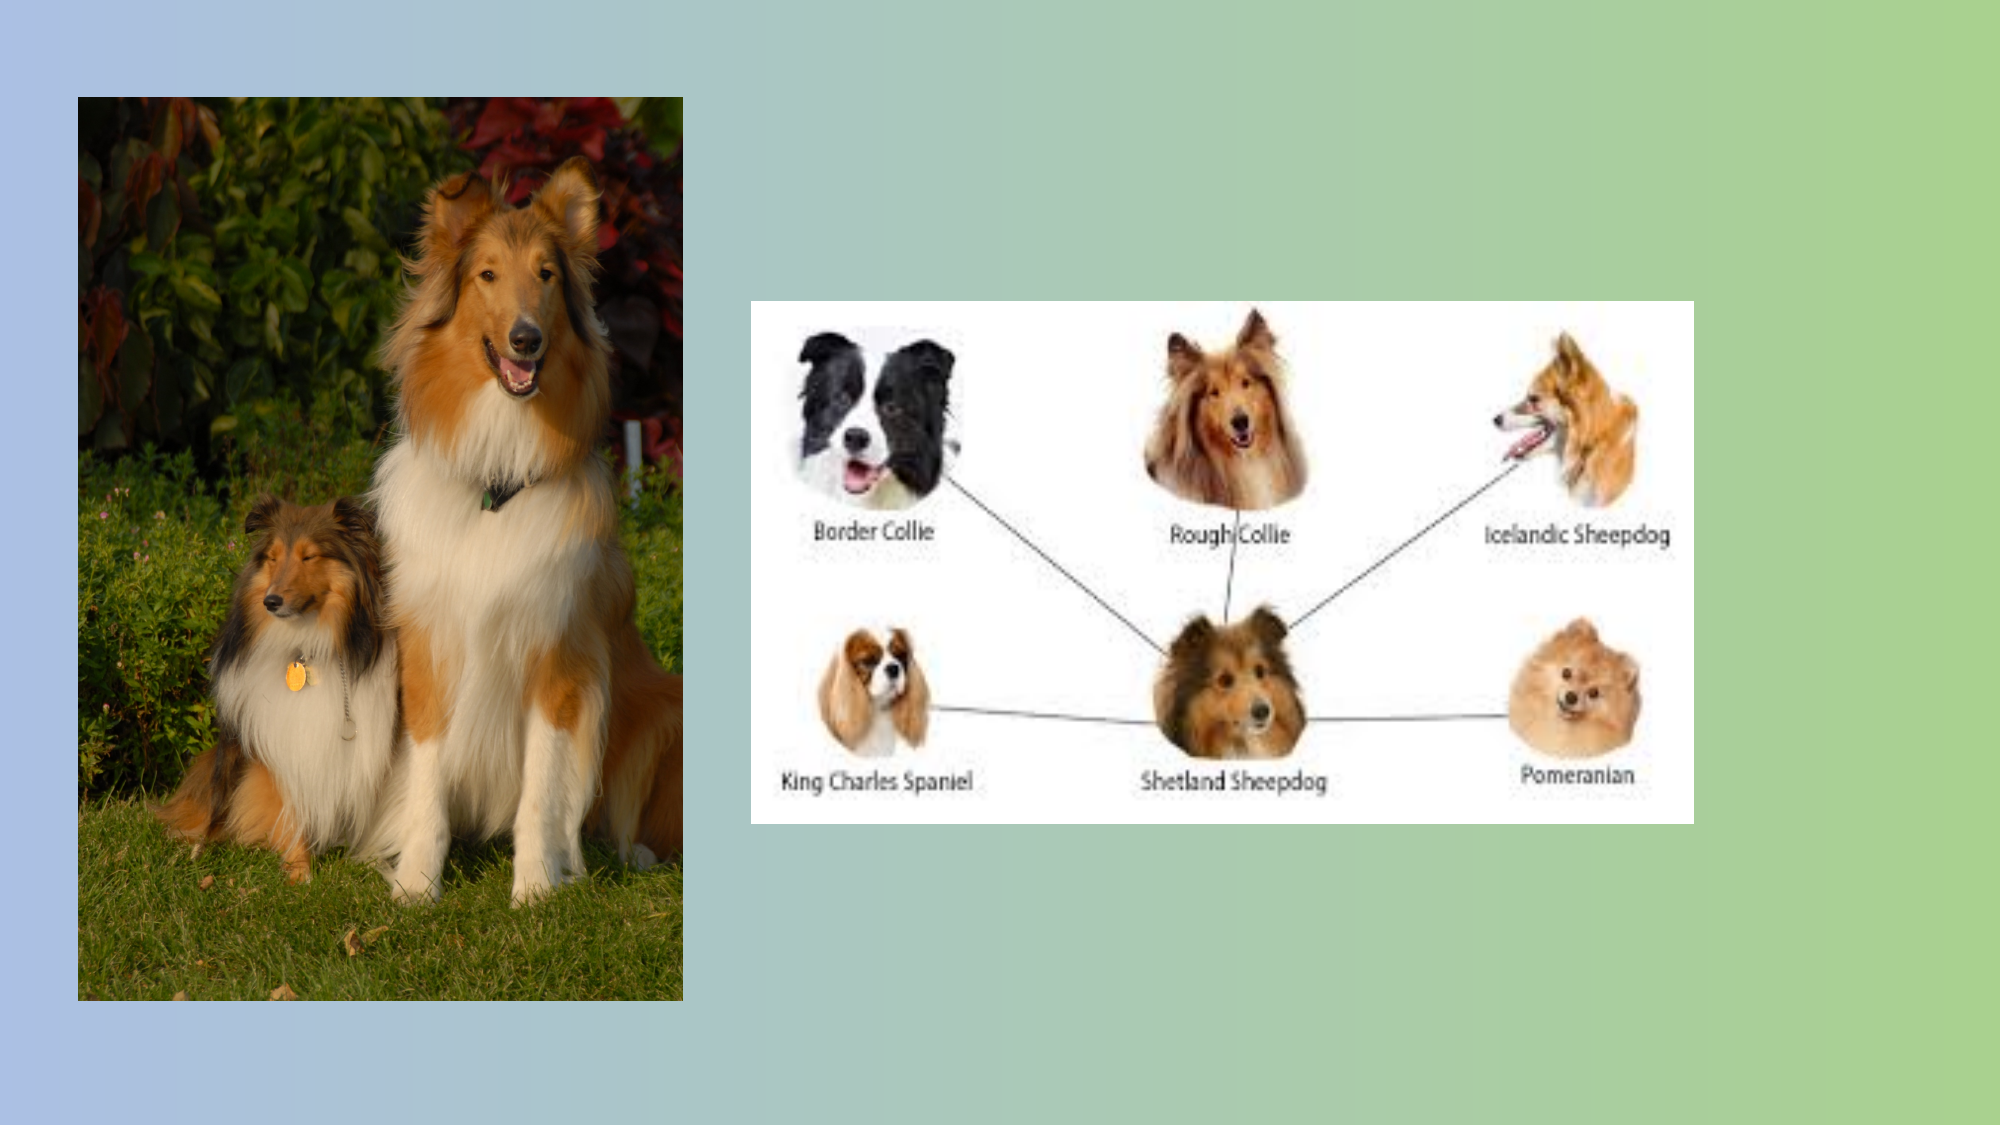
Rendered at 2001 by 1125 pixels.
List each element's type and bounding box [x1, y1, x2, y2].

picture [751, 301, 1694, 824]
picture [77, 97, 683, 1001]
